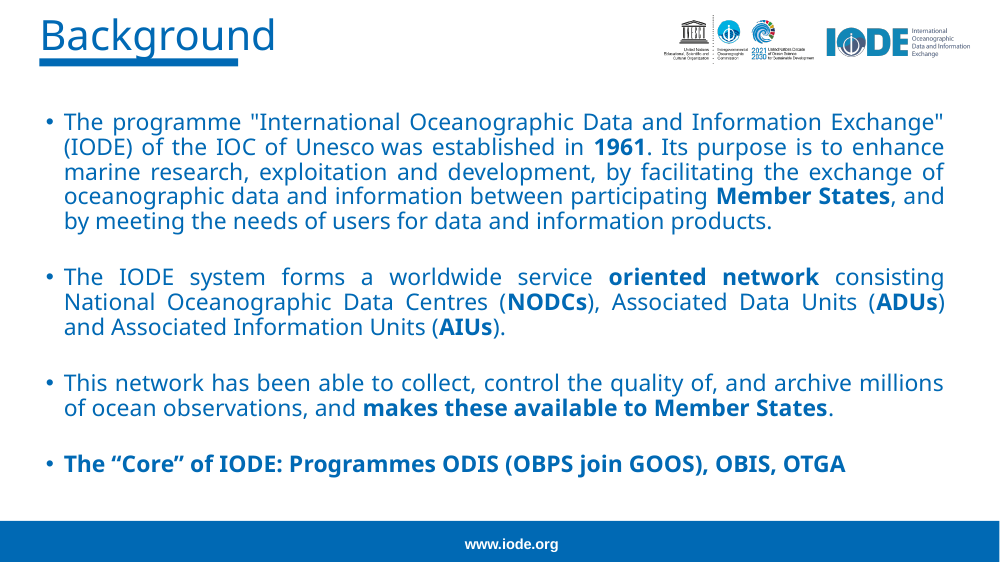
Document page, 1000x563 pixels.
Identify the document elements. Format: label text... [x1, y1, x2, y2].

title Background [39, 7, 749, 58]
picture [664, 15, 814, 64]
list The programme "International Oceanographic Data and Information Exchange" (IODE) of the IOC of Unesco was established in 1961. Its purpose is to enhance marine research, exploitation and development, by facilitating the exchange of oceanographic data and information between participating Member States, and by meeting the needs of users for data and information products. The IODE system forms a worldwide service oriented network consisting National Oceanographic Data Centres (NODCs), Associated Data Units (ADUs) and Associated Information Units (AIUs). This network has been able to collect, control the quality of, and archive millions of ocean observations, and makes these available to Member States. The “Core” of IODE: Programmes ODIS (OBPS join GOOS), OBIS, OTGA [31, 103, 960, 511]
text_box www.iode.org [381, 531, 643, 557]
